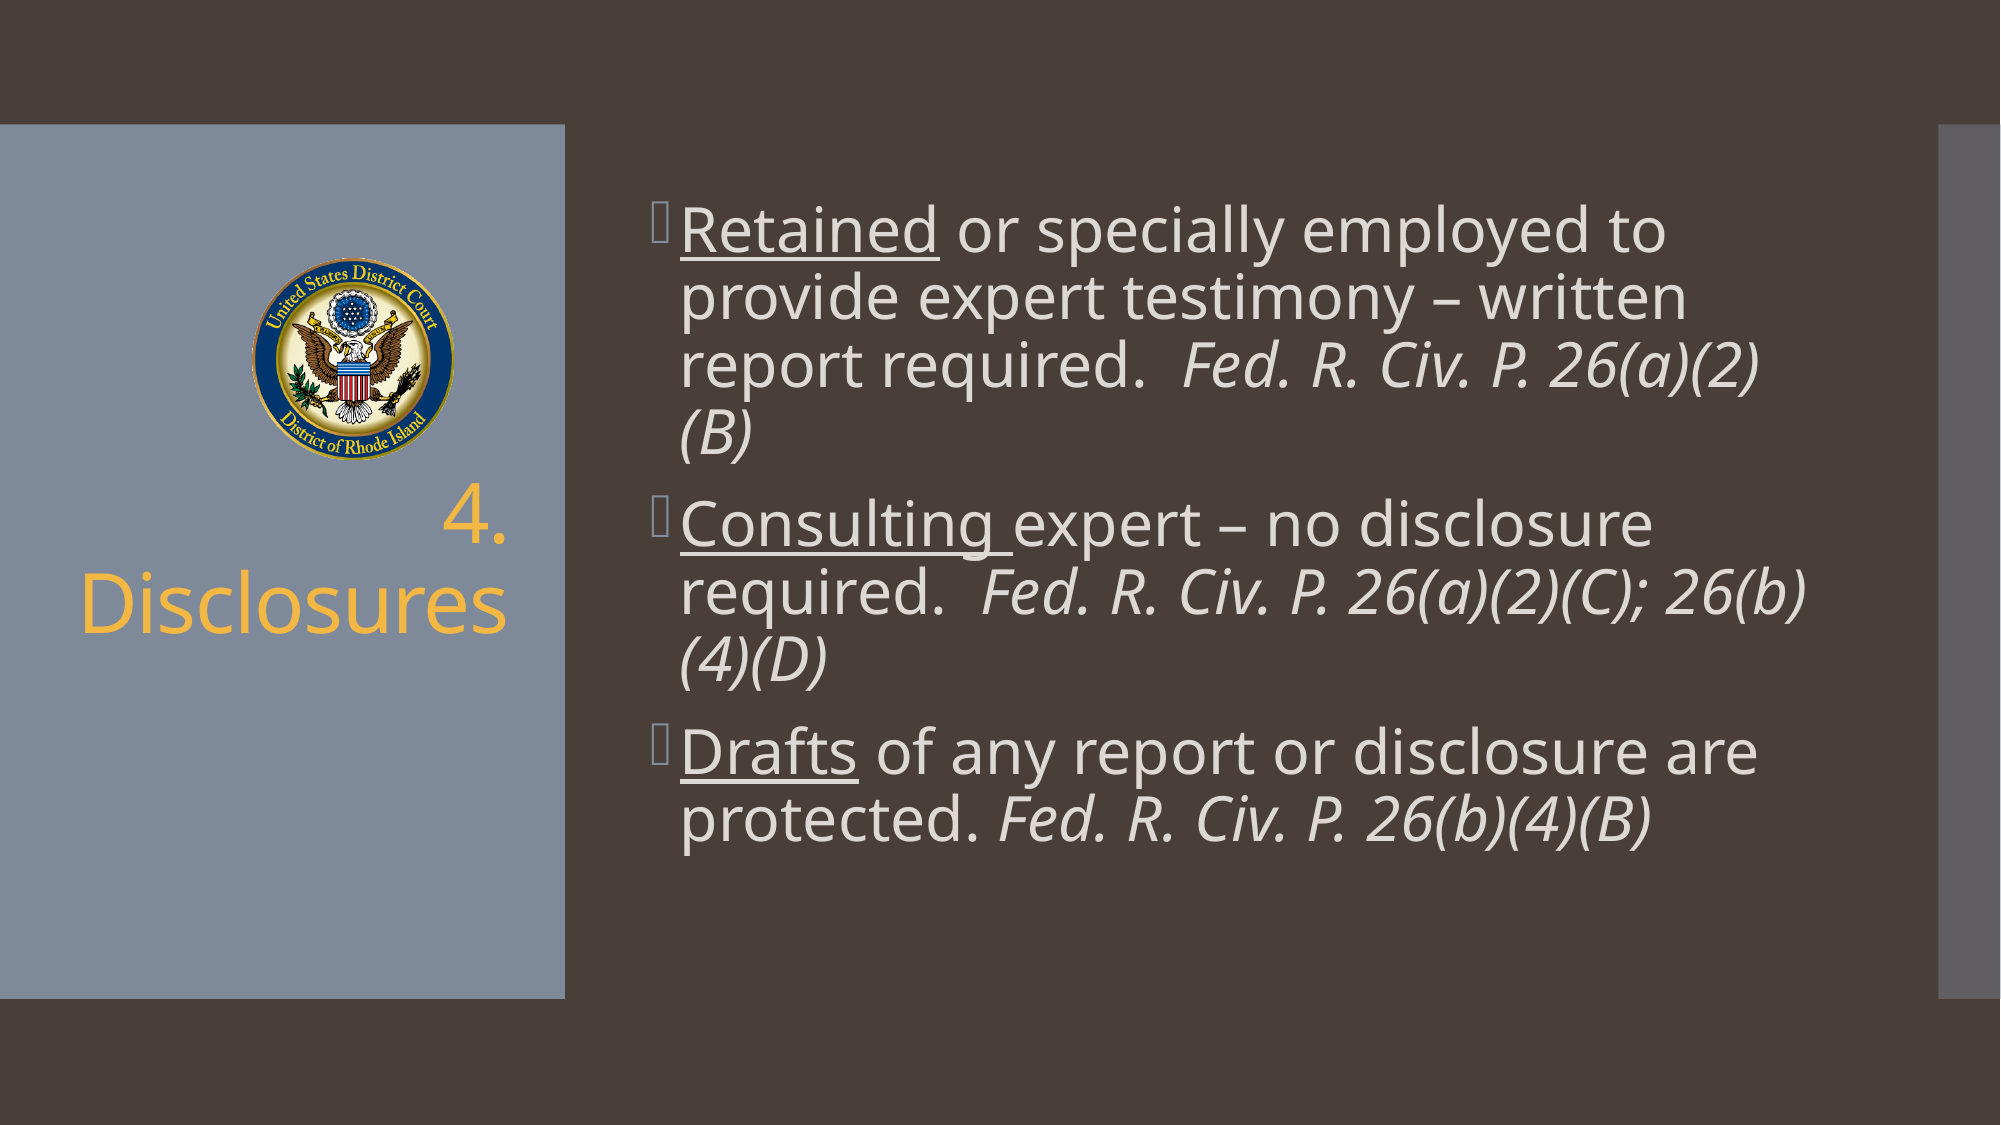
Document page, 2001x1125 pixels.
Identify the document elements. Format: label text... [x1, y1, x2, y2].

list Retained or specially employed to provide expert testimony – written report required. Fed. R. Civ. P. 26(a)(2)(B) Consulting expert – no disclosure required. Fed. R. Civ. P. 26(a)(2)(C); 26(b)(4)(D) Drafts of any report or disclosure are protected. Fed. R. Civ. P. 26(b)(4)(B) [634, 141, 1835, 982]
title 4. Disclosures [41, 184, 525, 940]
picture [252, 258, 454, 460]
